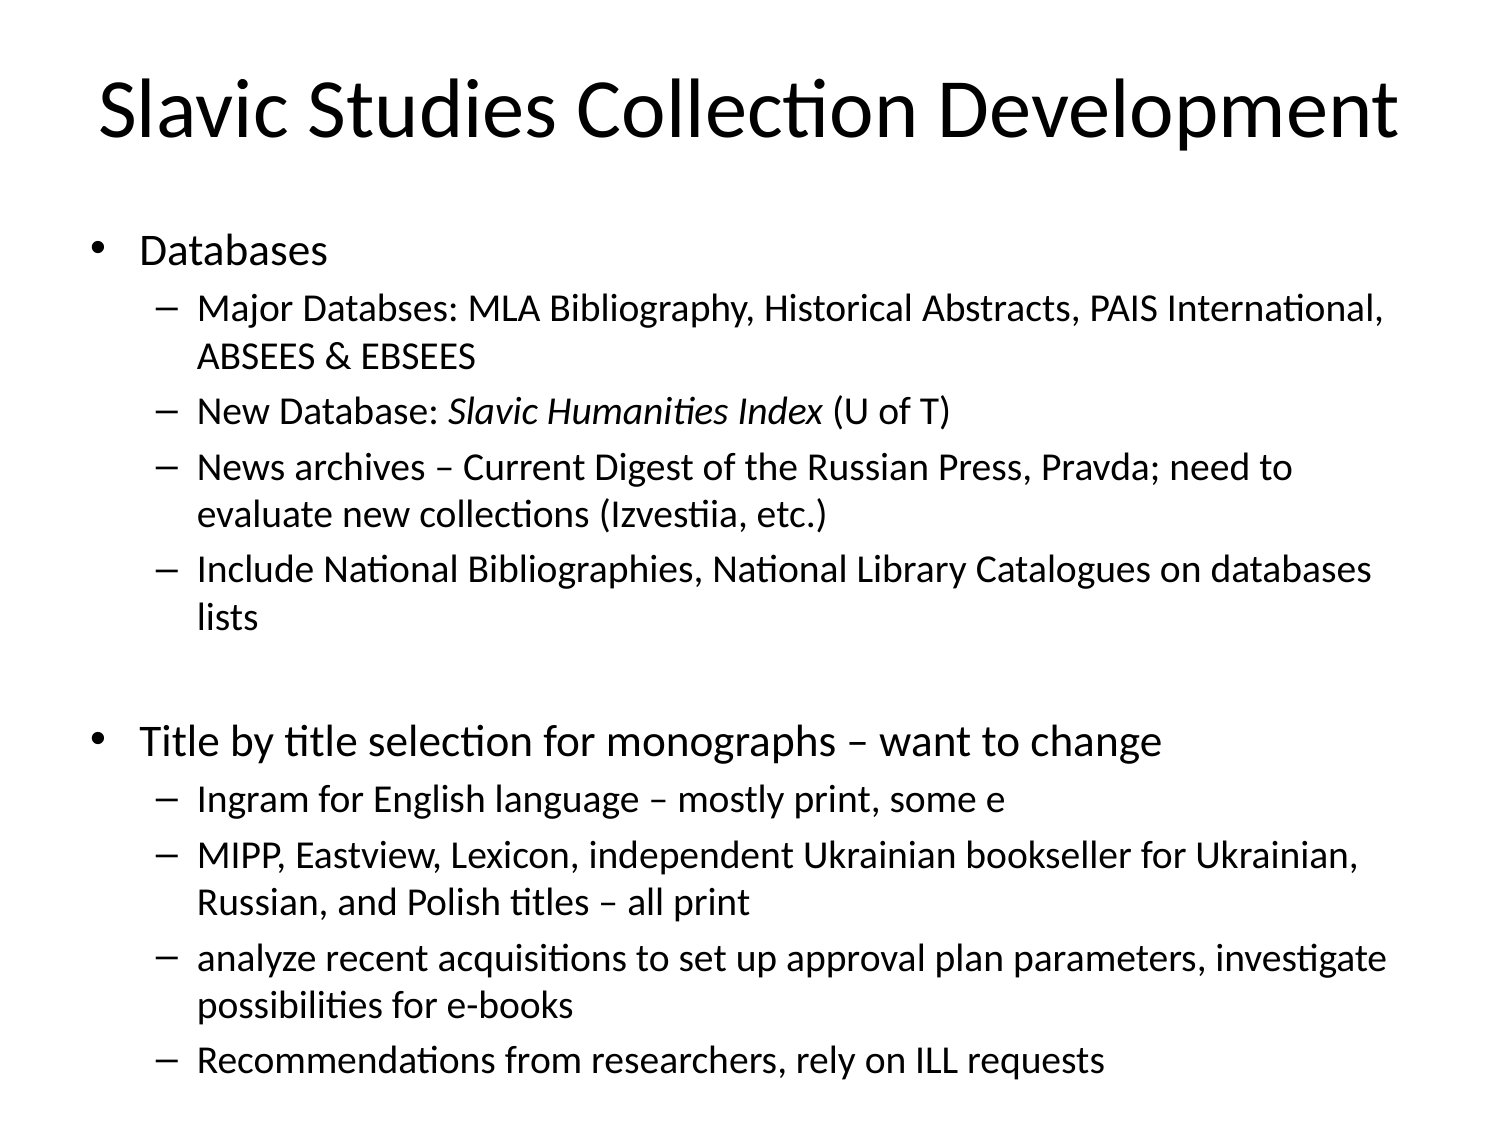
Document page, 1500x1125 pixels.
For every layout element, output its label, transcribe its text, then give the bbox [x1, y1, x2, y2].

title Slavic Studies Collection Development [75, 45, 1425, 163]
list Databases Major Databses: MLA Bibliography, Historical Abstracts, PAIS International, ABSEES & EBSEES New Database: Slavic Humanities Index (U of T) News archives – Current Digest of the Russian Press, Pravda; need to evaluate new collections (Izvestiia, etc.) Include National Bibliographies, National Library Catalogues on databases lists Title by title selection for monographs – want to change Ingram for English language – mostly print, some e MIPP, Eastview, Lexicon, independent Ukrainian bookseller for Ukrainian, Russian, and Polish titles – all print analyze recent acquisitions to set up approval plan parameters, investigate possibilities for e-books Recommendations from researchers, rely on ILL requests [75, 212, 1425, 1094]
